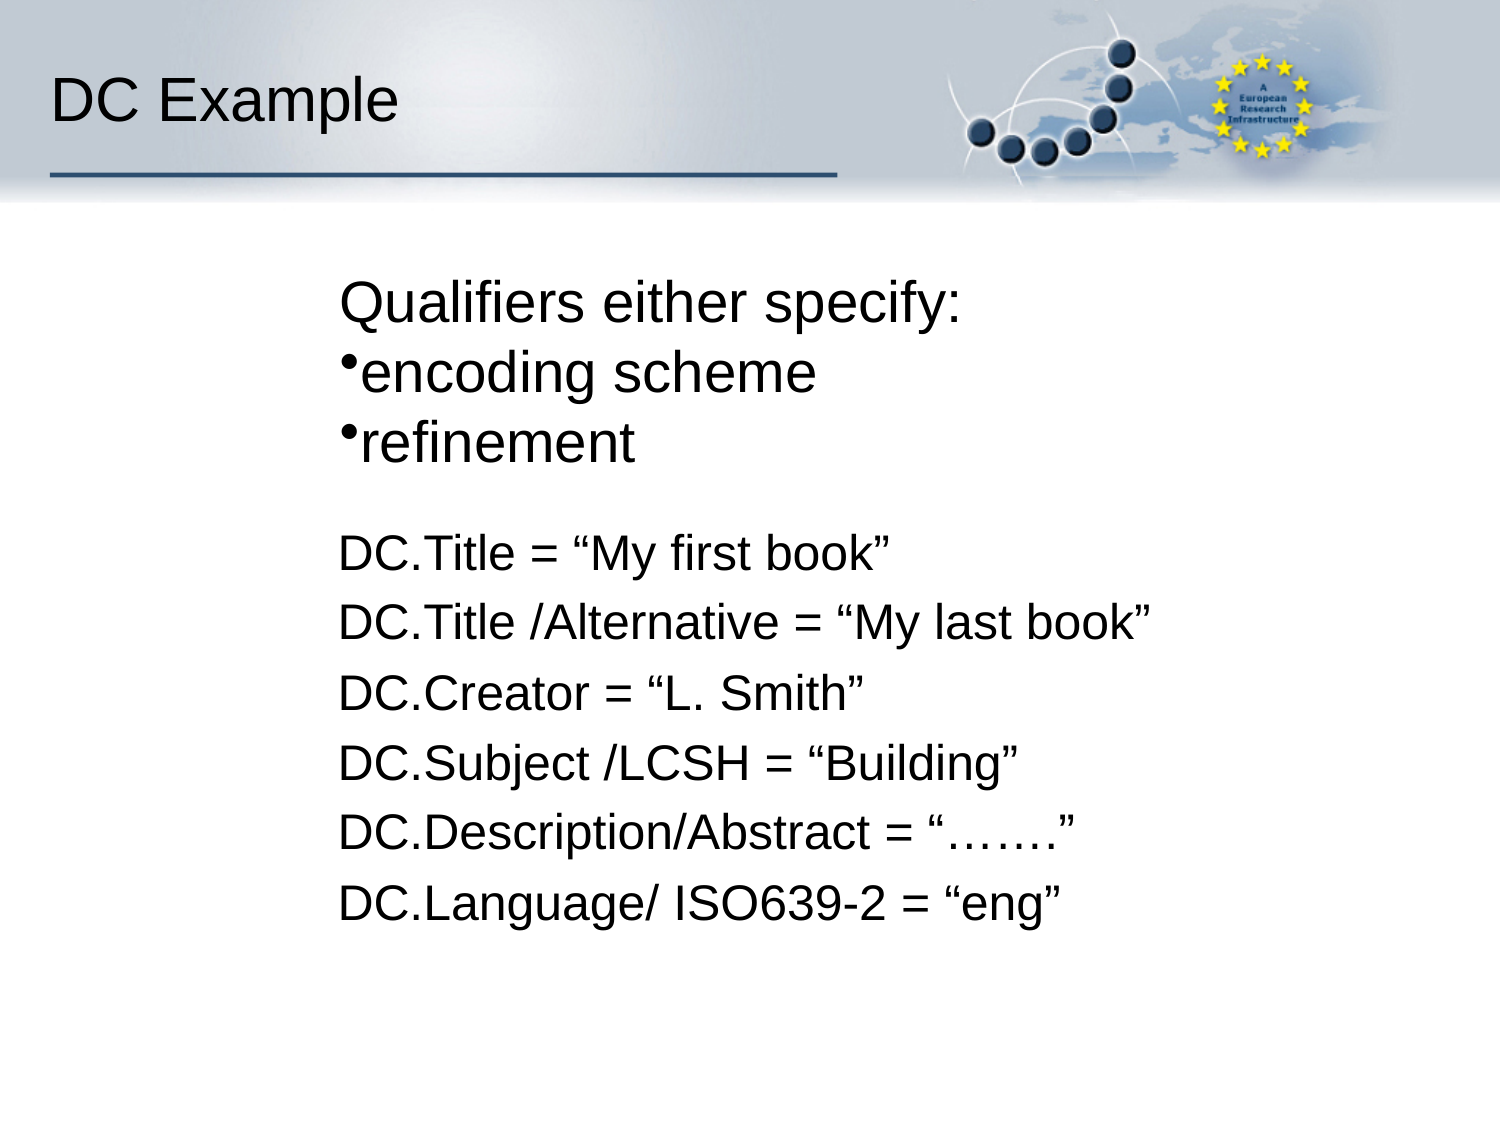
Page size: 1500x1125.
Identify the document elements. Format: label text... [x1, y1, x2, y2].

title DC Example [49, 30, 1001, 163]
picture [0, 0, 1500, 1125]
text_box Qualifiers either specify: encoding scheme refinement [324, 287, 1300, 450]
list DC.Title = “My first book” DC.Title /Alternative = “My last book” DC.Creator = “L. Smith” DC.Subject /LCSH = “Building” DC.Description/Abstract = “…….” DC.Language/ ISO639-2 = “eng” [262, 512, 1500, 1125]
